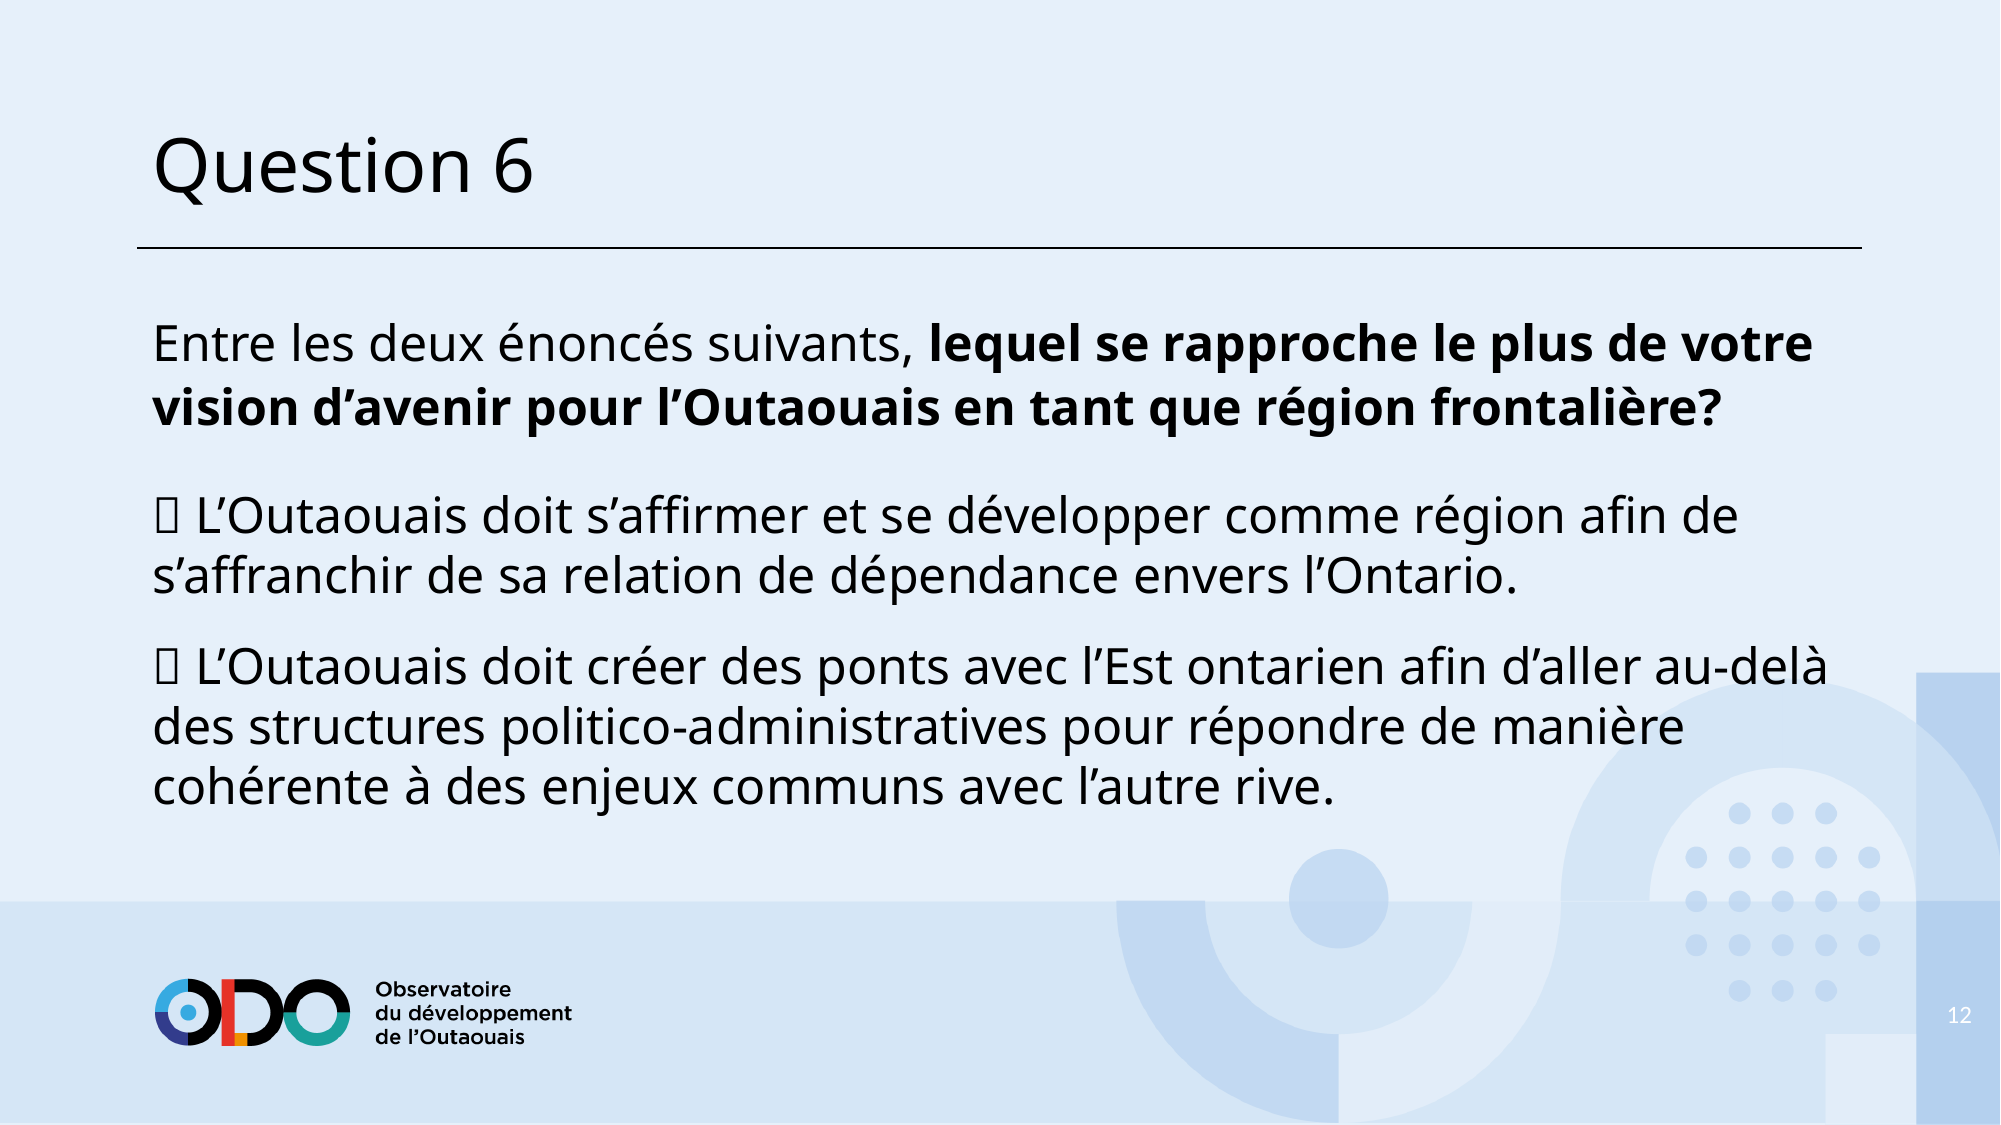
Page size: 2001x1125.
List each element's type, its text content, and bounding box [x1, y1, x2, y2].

list Entre les deux énoncés suivants, lequel se rapproche le plus de votre vision d’avenir pour l’Outaouais en tant que région frontalière?  L’Outaouais doit s’affirmer et se développer comme région afin de s’affranchir de sa relation de dépendance envers l’Ontario.  L’Outaouais doit créer des ponts avec l’Est ontarien afin d’aller au-delà des structures politico-administratives pour répondre de manière cohérente à des enjeux communs avec l’autre rive. [137, 299, 1863, 850]
slide_number 12 [1882, 983, 1988, 1044]
title Question 6 [137, 59, 1863, 278]
picture [0, 0, 2000, 1125]
